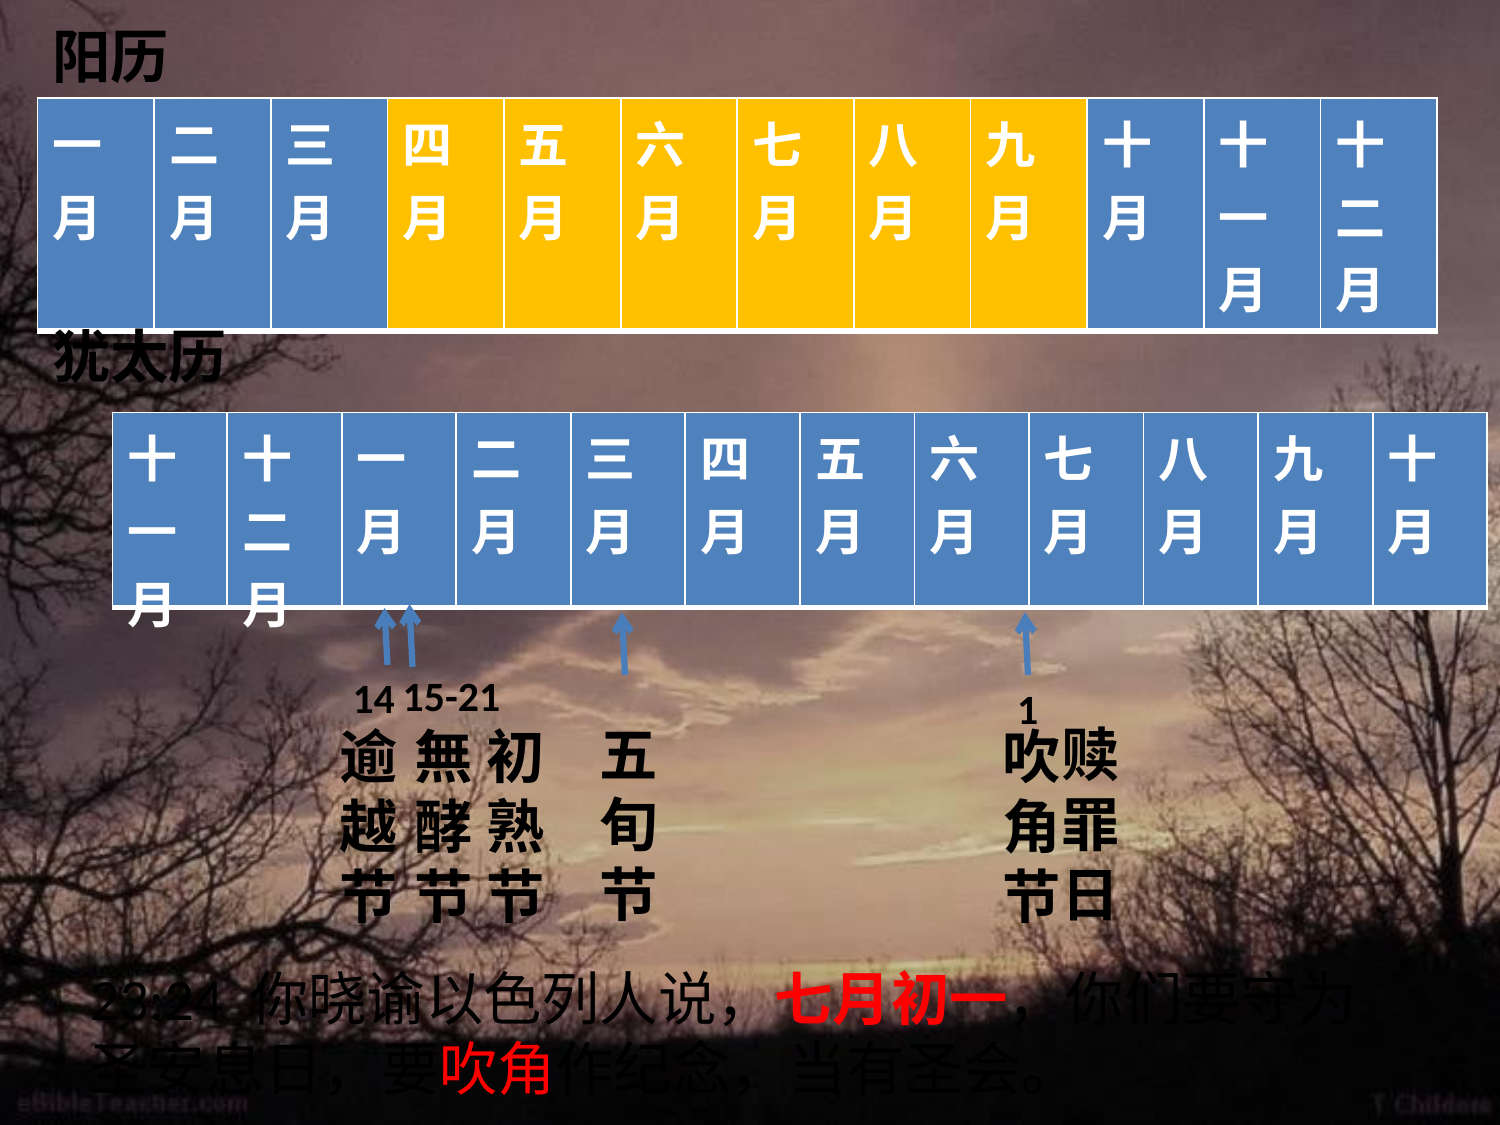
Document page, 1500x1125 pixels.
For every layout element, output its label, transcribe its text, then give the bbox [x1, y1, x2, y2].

text_box 吹角节 [987, 712, 1041, 938]
table_header 二月 [457, 413, 570, 605]
table_header 三月 [572, 413, 684, 605]
table_header 九月 [971, 99, 1086, 328]
table_header 一月 [343, 413, 455, 605]
text_box 23:24 你晓谕以色列人说，七月初一，你们要守为圣安息日，要吹角作纪念，当有圣会。 [74, 954, 1413, 1110]
text_box 赎罪日 [1046, 710, 1100, 935]
table_header 七月 [738, 99, 853, 328]
picture [0, 0, 1500, 1125]
text_box 初熟节 [471, 712, 525, 938]
table_header 四月 [686, 413, 799, 605]
text_box 逾越节 [324, 712, 378, 938]
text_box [1024, 612, 1029, 676]
text_box 15-21 [387, 662, 516, 728]
table_header 八月 [855, 99, 970, 328]
table_header 七月 [1030, 413, 1143, 605]
table_header 十一月 [113, 413, 226, 605]
text_box 阳历 [37, 12, 200, 98]
table_header 十月 [1088, 99, 1203, 328]
table_header 十一月 [1205, 99, 1320, 328]
table_header 三月 [272, 99, 387, 328]
table_header 十二月 [228, 413, 341, 605]
table_header 六月 [915, 413, 1028, 605]
table_header 五月 [801, 413, 914, 605]
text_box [409, 603, 413, 668]
table_header 一月 [38, 99, 153, 312]
table_header 五月 [505, 99, 620, 328]
table_header 二月 [155, 99, 270, 312]
text_box 1 [1002, 675, 1054, 740]
table_header 九月 [1259, 413, 1372, 605]
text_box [384, 607, 388, 666]
text_box 犹太历 [37, 312, 325, 398]
table_header 十二月 [1321, 99, 1436, 328]
table_header 八月 [1144, 413, 1257, 605]
table_header 六月 [622, 99, 736, 328]
text_box 14 [337, 664, 399, 730]
text_box 無酵节 [399, 728, 453, 938]
text_box 五旬节 [584, 710, 638, 935]
table_header 四月 [388, 99, 503, 328]
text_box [621, 612, 626, 676]
table_header 十月 [1374, 413, 1486, 605]
